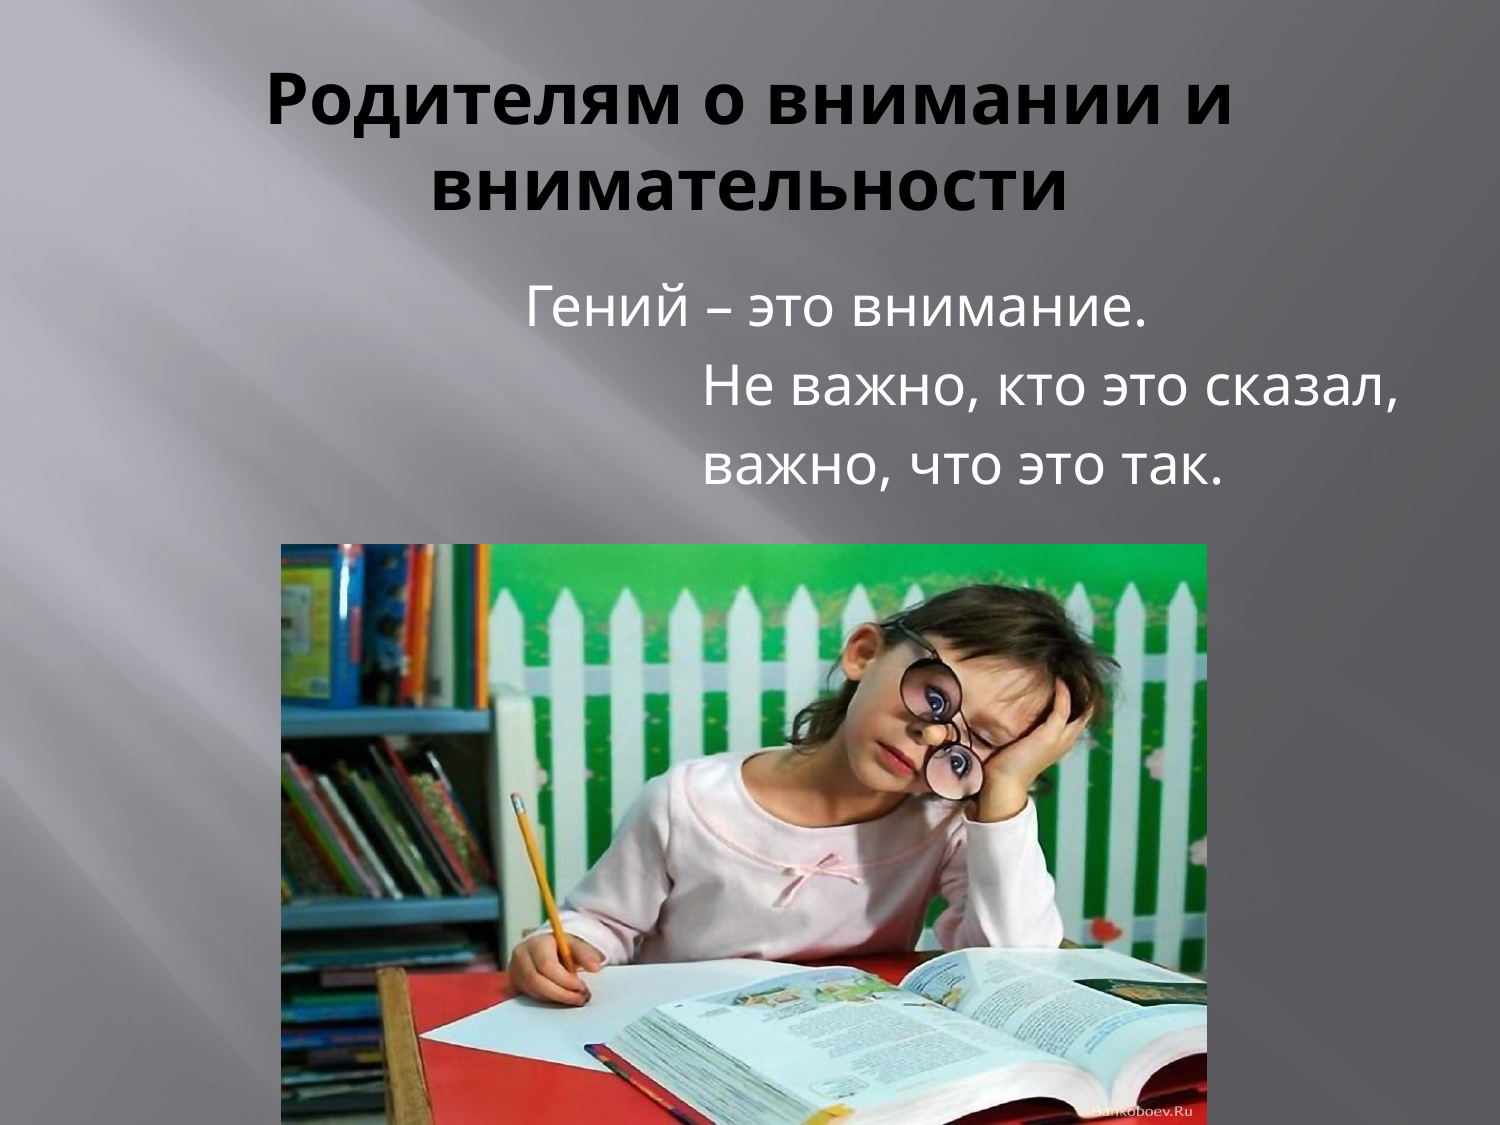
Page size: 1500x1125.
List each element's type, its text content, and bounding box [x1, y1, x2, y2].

list Гений – это внимание. Не важно, кто это сказал, важно, что это так. [75, 262, 1425, 563]
title Родителям о внимании и внимательности [75, 45, 1425, 233]
picture [280, 544, 1208, 1125]
